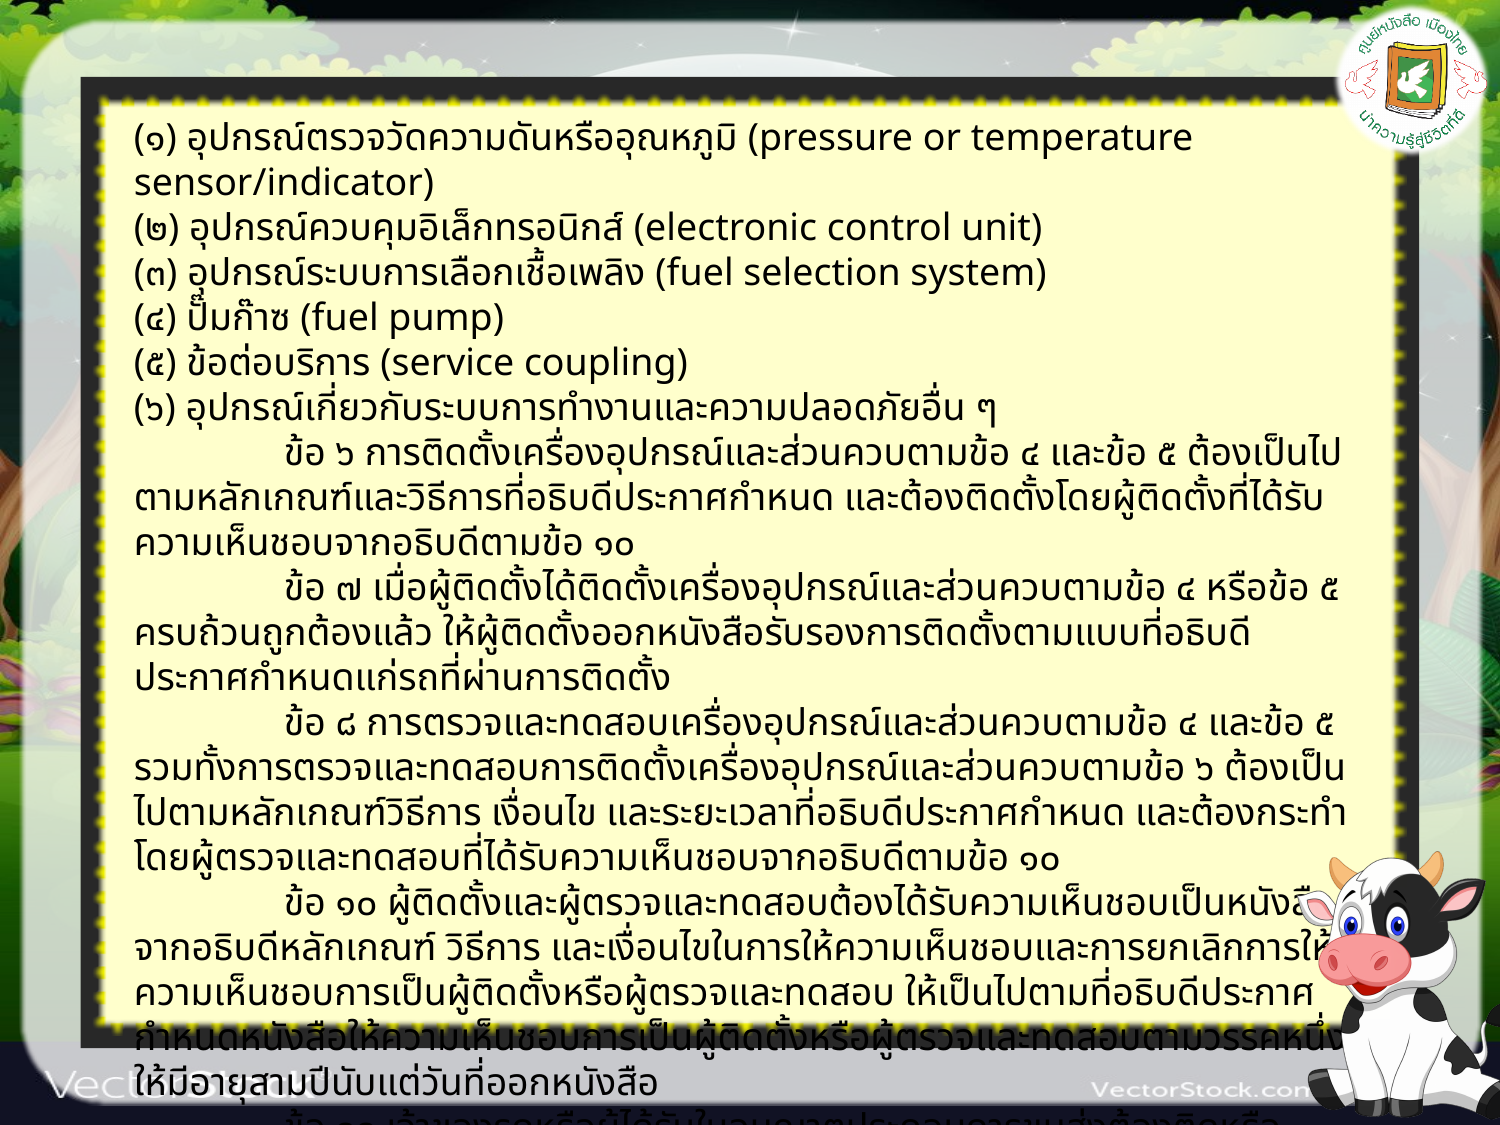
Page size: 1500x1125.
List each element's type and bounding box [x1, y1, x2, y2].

text_box [80, 76, 1500, 1125]
text_box [1332, 2, 1496, 158]
picture [0, 0, 1500, 1125]
text_box [24, 23, 1332, 1098]
